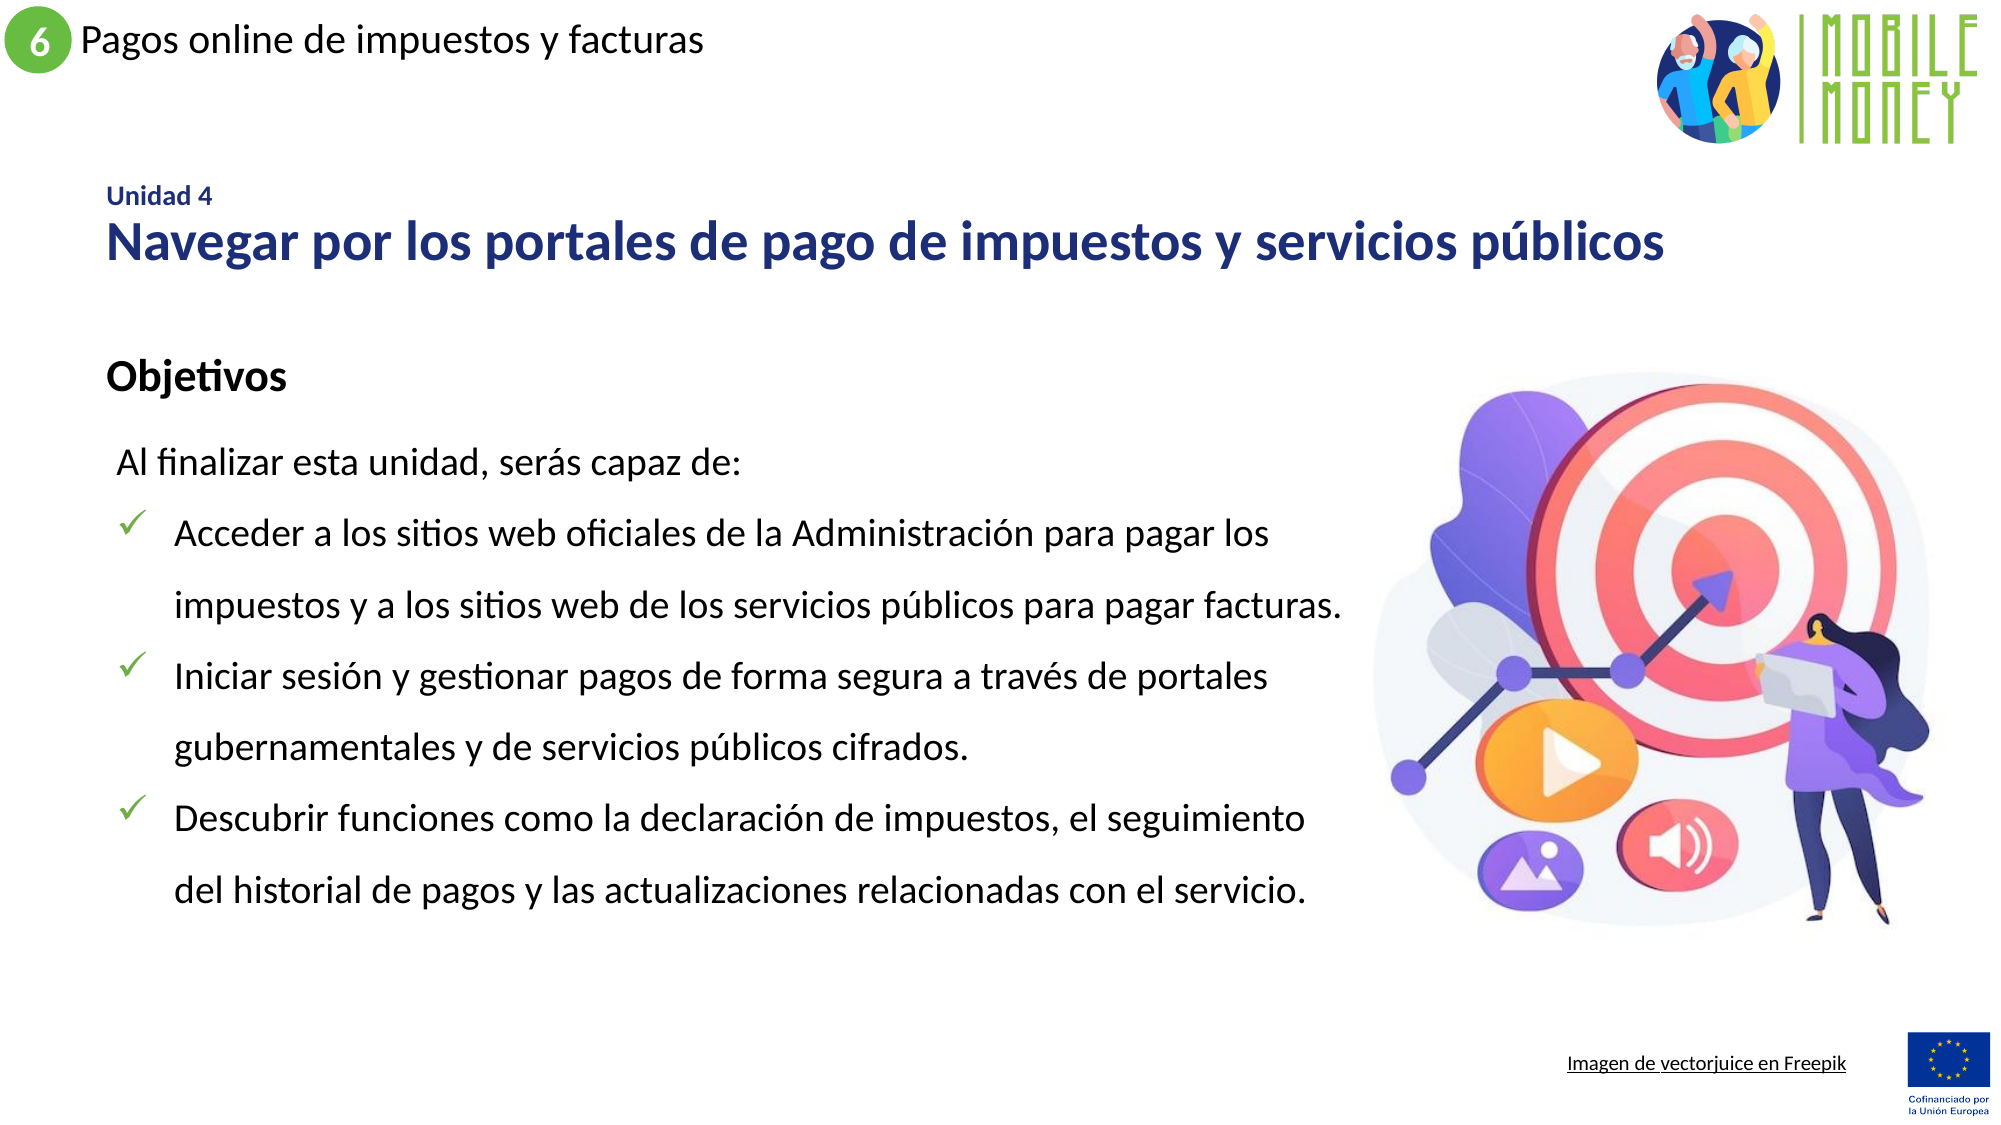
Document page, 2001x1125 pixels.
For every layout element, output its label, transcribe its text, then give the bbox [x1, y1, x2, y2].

list Al finalizar esta unidad, serás capaz de: Acceder a los sitios web oficiales de la Administración para pagar los impuestos y a los sitios web de los servicios públicos para pagar facturas. Iniciar sesión y gestionar pagos de forma segura a través de portales gubernamentales y de servicios públicos cifrados. Descubrir funciones como la declaración de impuestos, el seguimiento del historial de pagos y las actualizaciones relacionadas con el servicio. [101, 404, 1369, 1042]
text_box Imagen de vectorjuice en Freepik [1548, 1041, 1862, 1082]
picture [1368, 366, 1950, 949]
list Objetivos [91, 325, 938, 409]
picture [1898, 1022, 2000, 1125]
title Unidad 4 Navegar por los portales de pago de impuestos y servicios públicos [91, 154, 1817, 367]
picture [1657, 0, 1977, 159]
